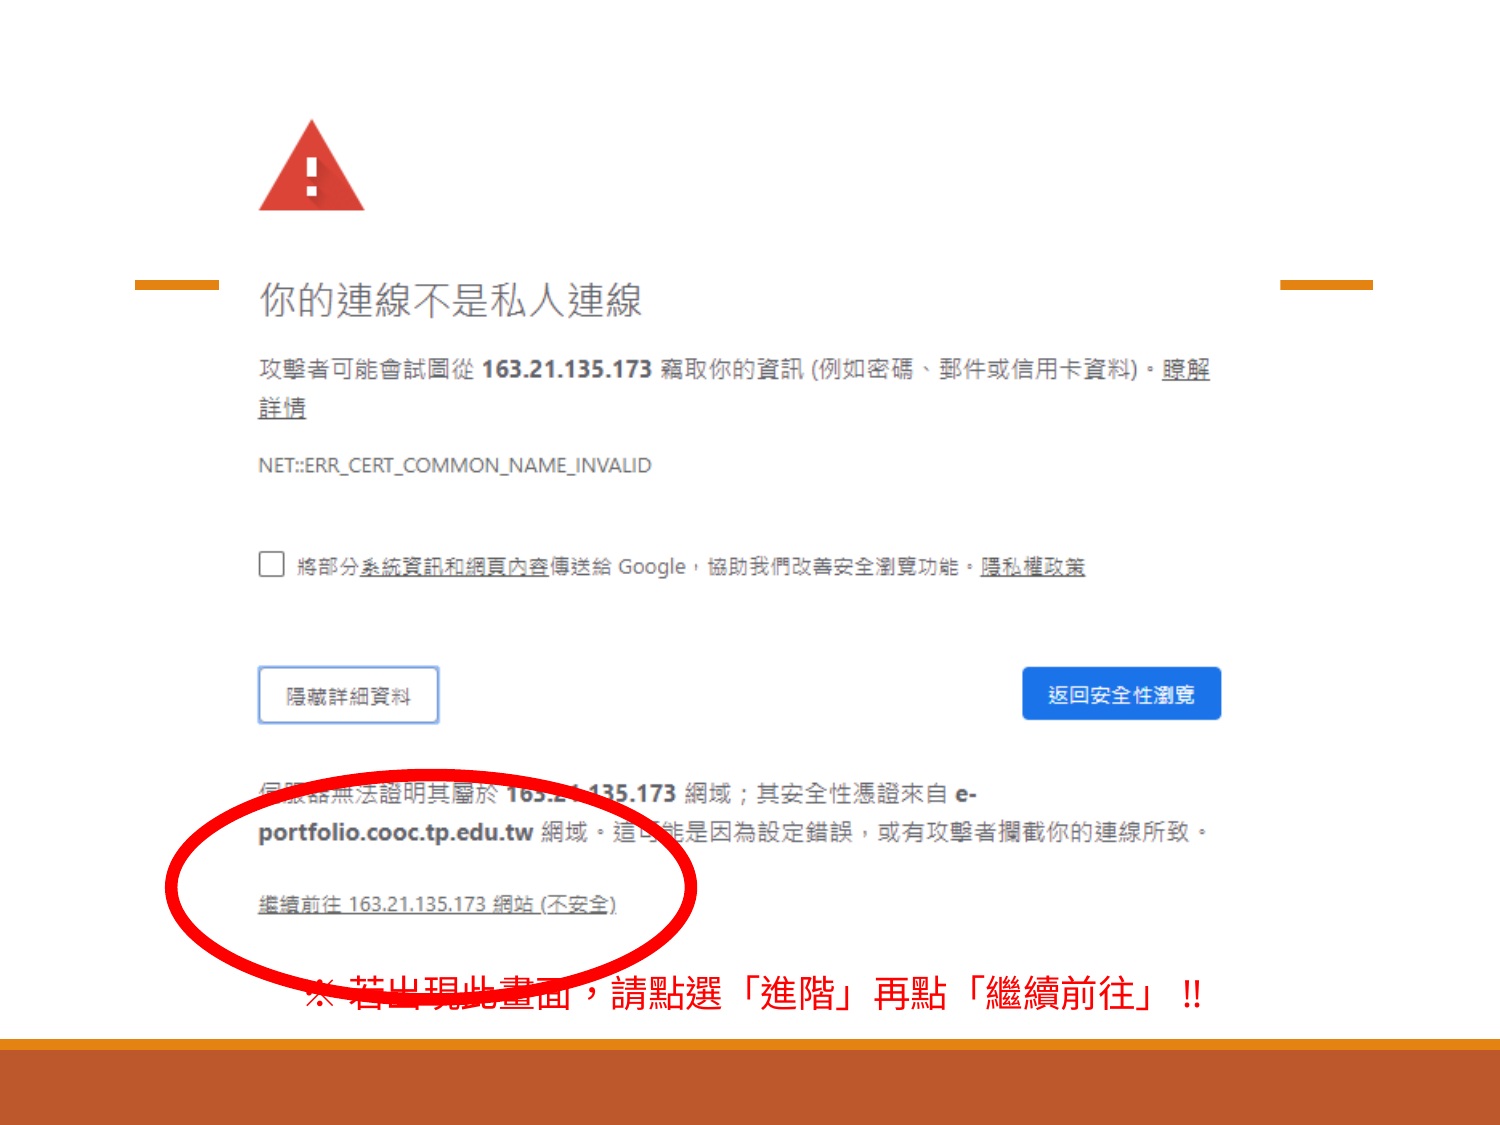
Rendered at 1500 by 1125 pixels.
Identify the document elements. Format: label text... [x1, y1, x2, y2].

picture [218, 94, 1281, 934]
text_box ※若出現此畫面，請點選「進階」再點「繼續前往」!! [68, 962, 1436, 1023]
text_box [169, 823, 662, 1001]
